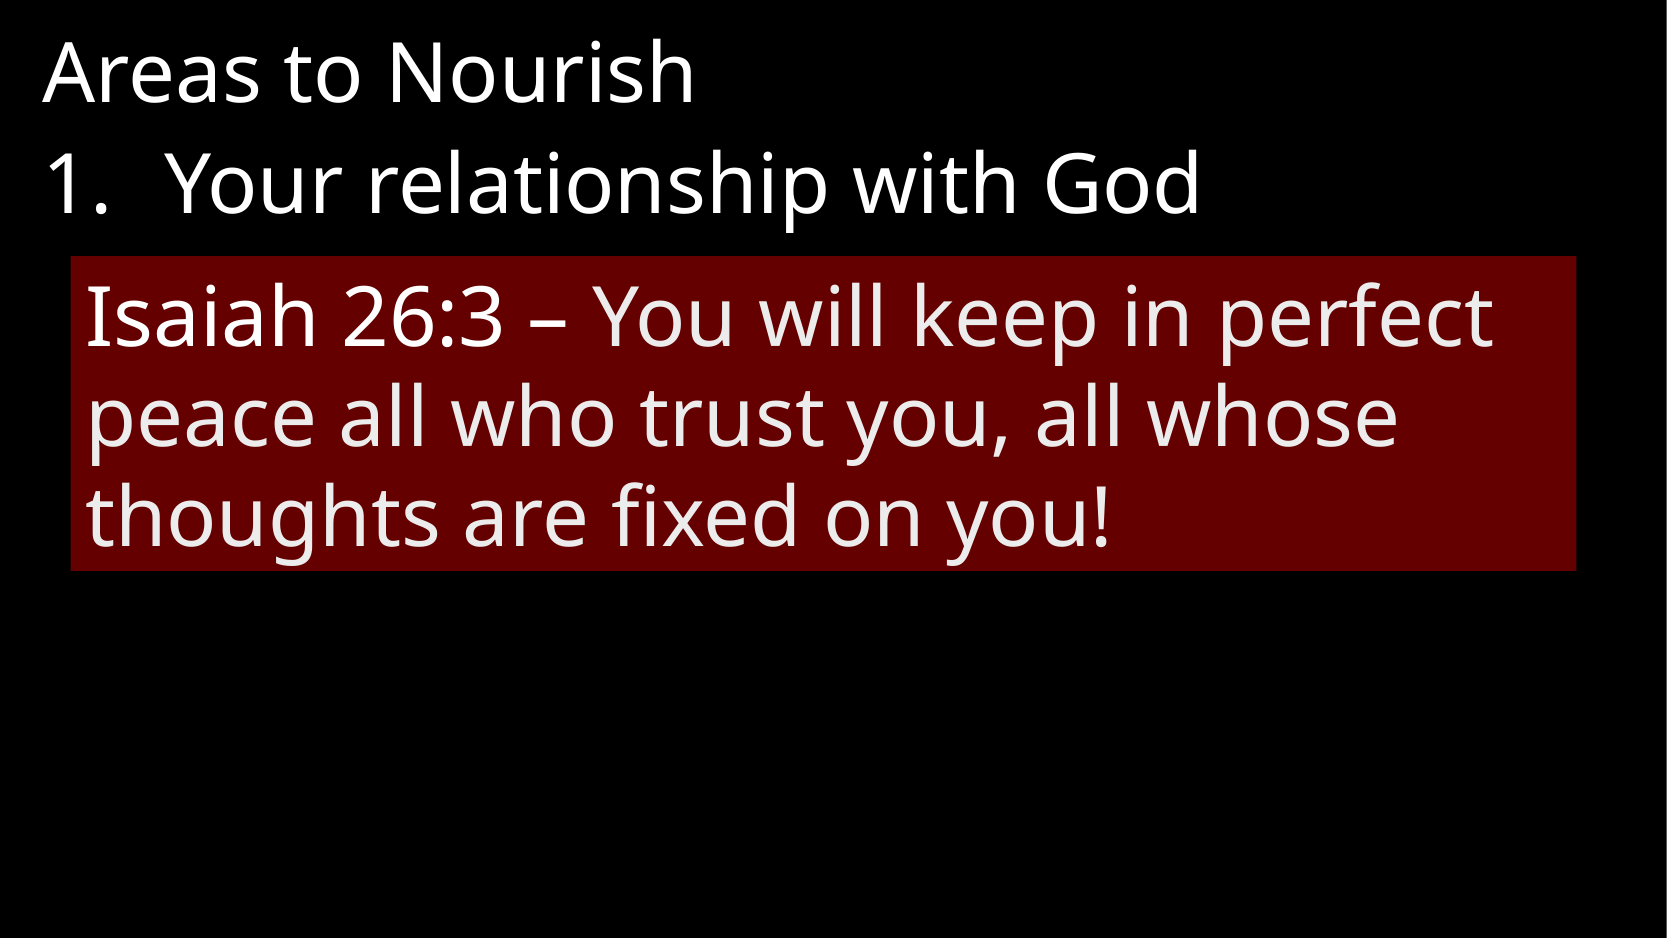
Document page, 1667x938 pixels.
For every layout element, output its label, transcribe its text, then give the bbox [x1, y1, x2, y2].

text_box Isaiah 26:3 – You will keep in perfect peace all who trust you, all whose thoughts are fixed on you! [70, 256, 1577, 571]
list Areas to Nourish Your relationship with God [27, 18, 1640, 813]
